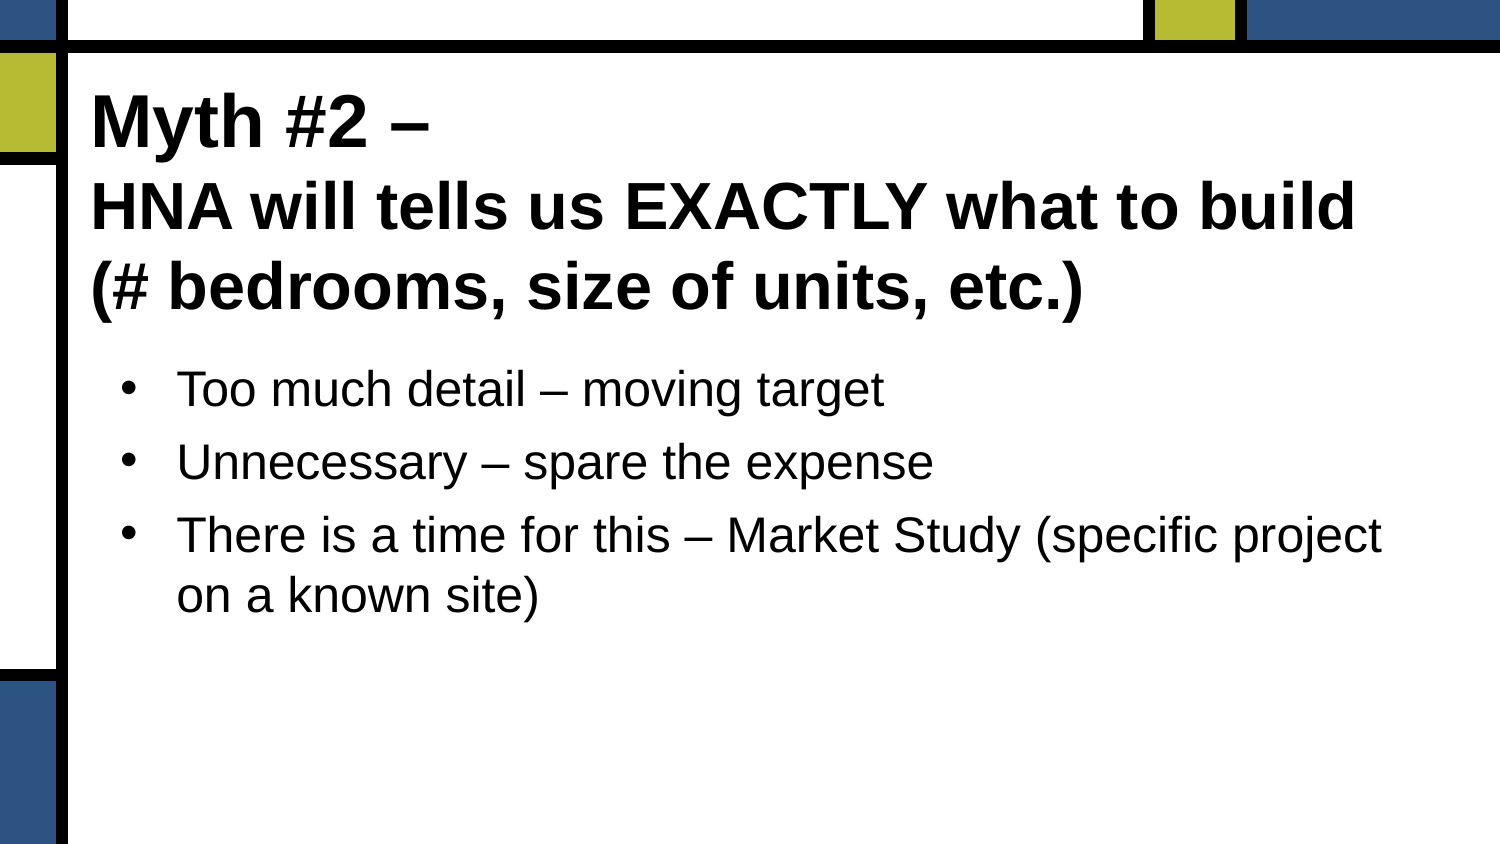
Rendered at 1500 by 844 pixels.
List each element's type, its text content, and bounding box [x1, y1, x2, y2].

list Too much detail – moving target Unnecessary – spare the expense There is a time for this – Market Study (specific project on a known site) [75, 196, 1425, 716]
